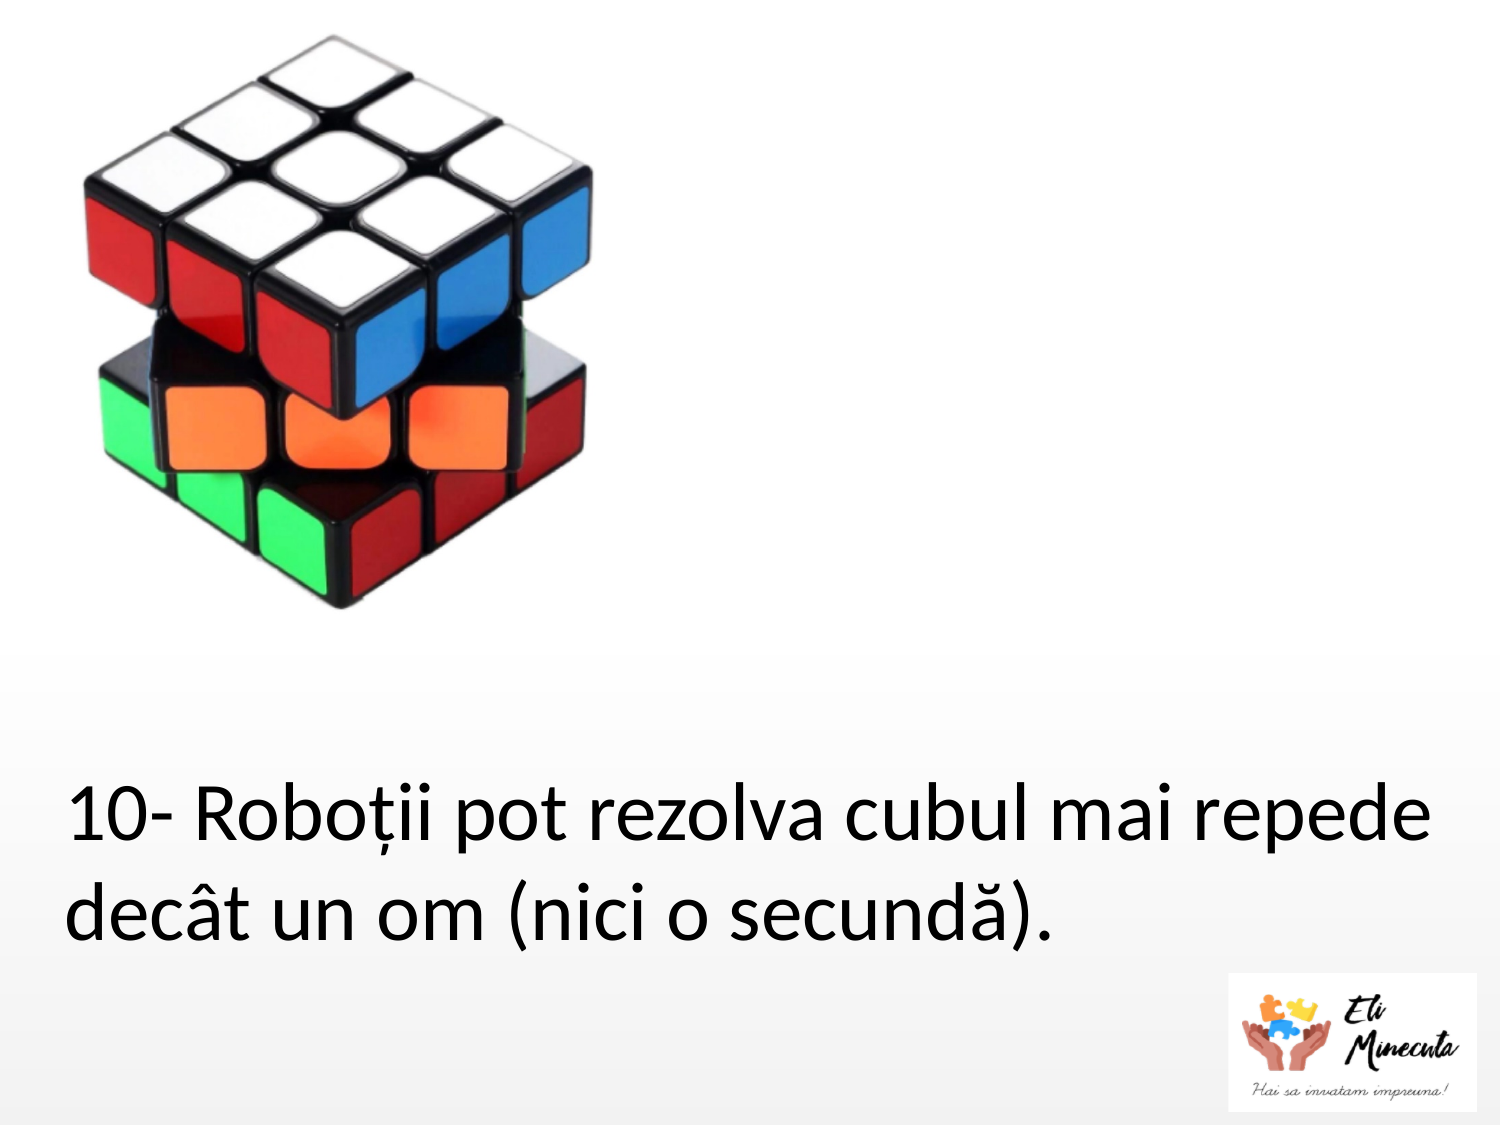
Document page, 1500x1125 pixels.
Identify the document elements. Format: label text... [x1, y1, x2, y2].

picture [1228, 973, 1478, 1112]
picture [49, 24, 651, 626]
text_box 10- Roboții pot rezolva cubul mai repede decât un om (nici o secundă). [50, 749, 1500, 965]
